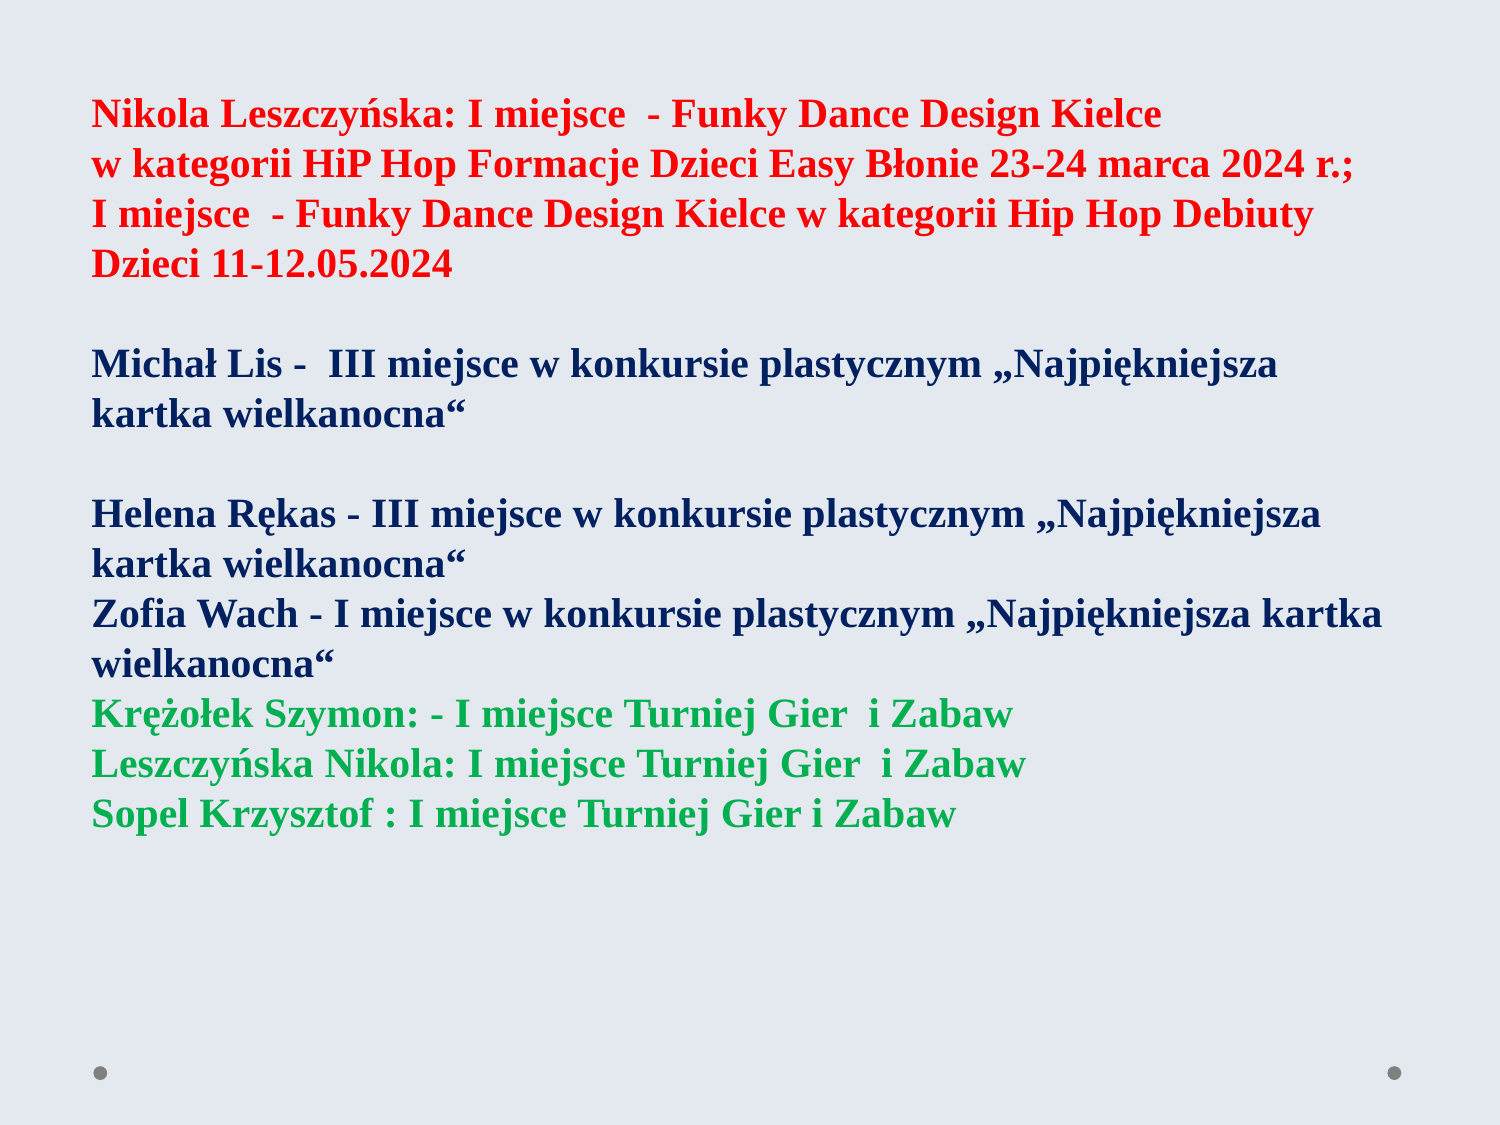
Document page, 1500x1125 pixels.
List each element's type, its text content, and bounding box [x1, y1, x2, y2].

text_box Nikola Leszczyńska: I miejsce - Funky Dance Design Kielce w kategorii HiP Hop Formacje Dzieci Easy Błonie 23-24 marca 2024 r.; I miejsce - Funky Dance Design Kielce w kategorii Hip Hop Debiuty Dzieci 11-12.05.2024 Michał Lis - III miejsce w konkursie plastycznym „Najpiękniejsza kartka wielkanocna“ Helena Rękas - III miejsce w konkursie plastycznym „Najpiękniejsza kartka wielkanocna“ Zofia Wach - I miejsce w konkursie plastycznym „Najpiękniejsza kartka wielkanocna“ Krężołek Szymon: - I miejsce Turniej Gier i Zabaw Leszczyńska Nikola: I miejsce Turniej Gier i Zabaw Sopel Krzysztof : I miejsce Turniej Gier i Zabaw [76, 78, 1424, 844]
